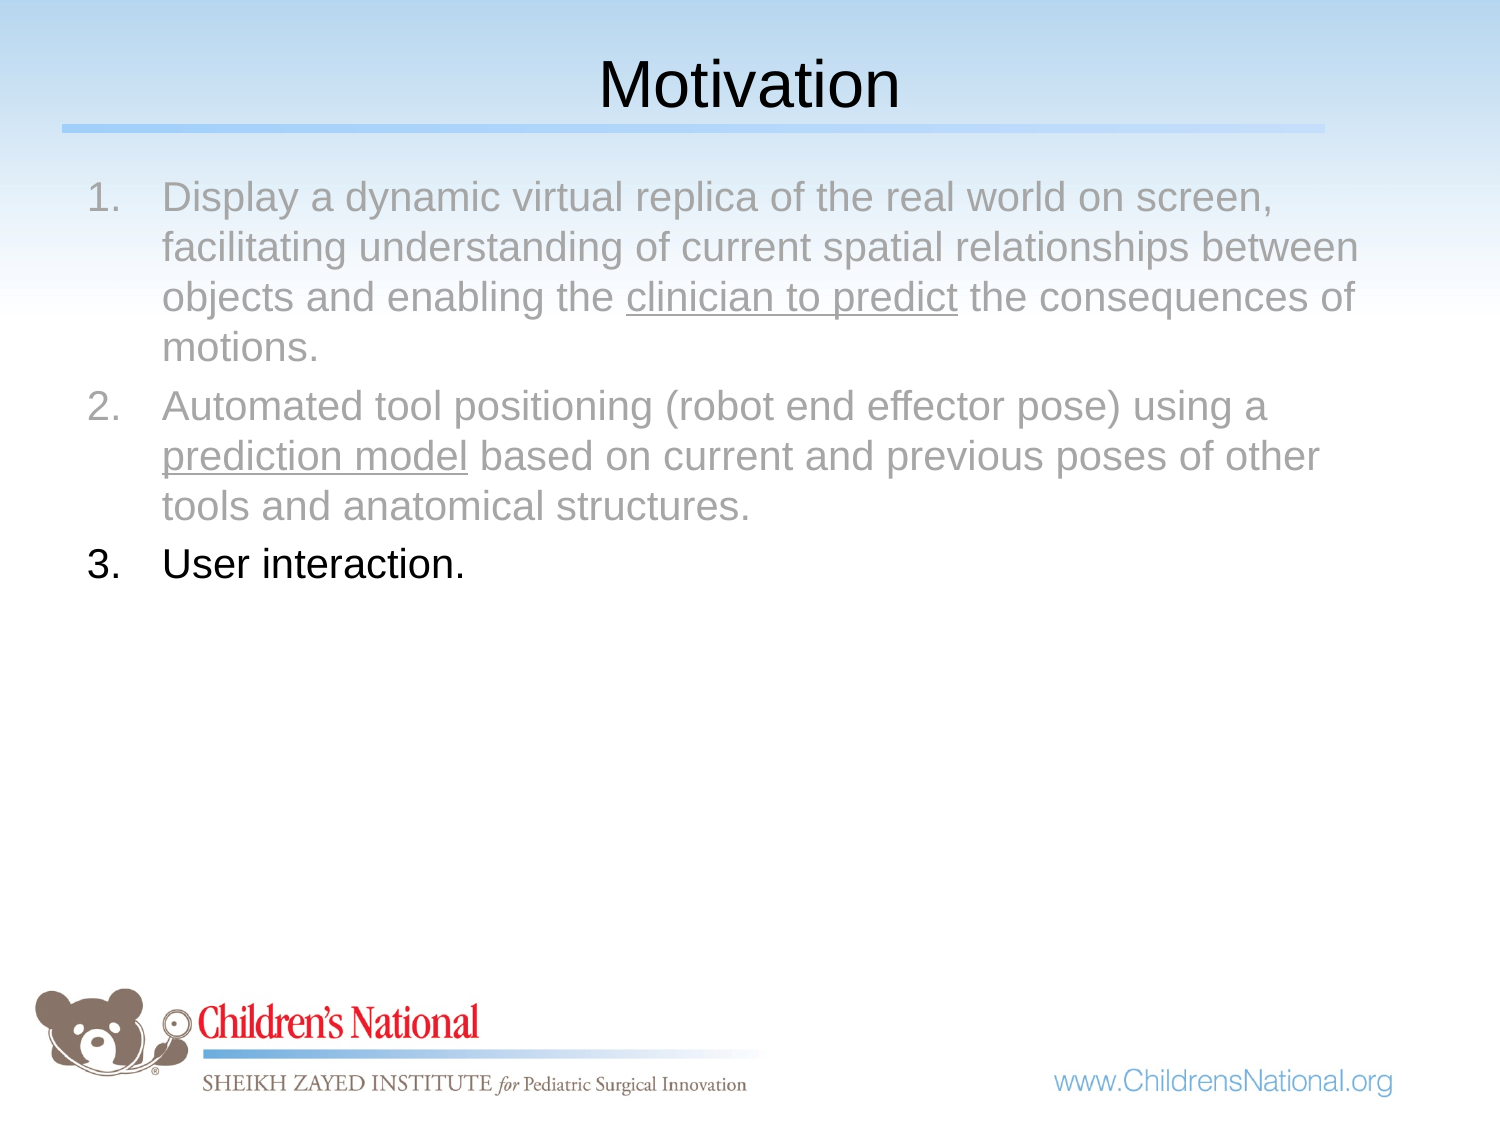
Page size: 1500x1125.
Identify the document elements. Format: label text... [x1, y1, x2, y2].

list Display a dynamic virtual replica of the real world on screen, facilitating understanding of current spatial relationships between objects and enabling the clinician to predict the consequences of motions. Automated tool positioning (robot end effector pose) using a prediction model based on current and previous poses of other tools and anatomical structures. User interaction. [62, 162, 1413, 905]
picture [0, 0, 1500, 1125]
title Motivation [75, 0, 1425, 175]
